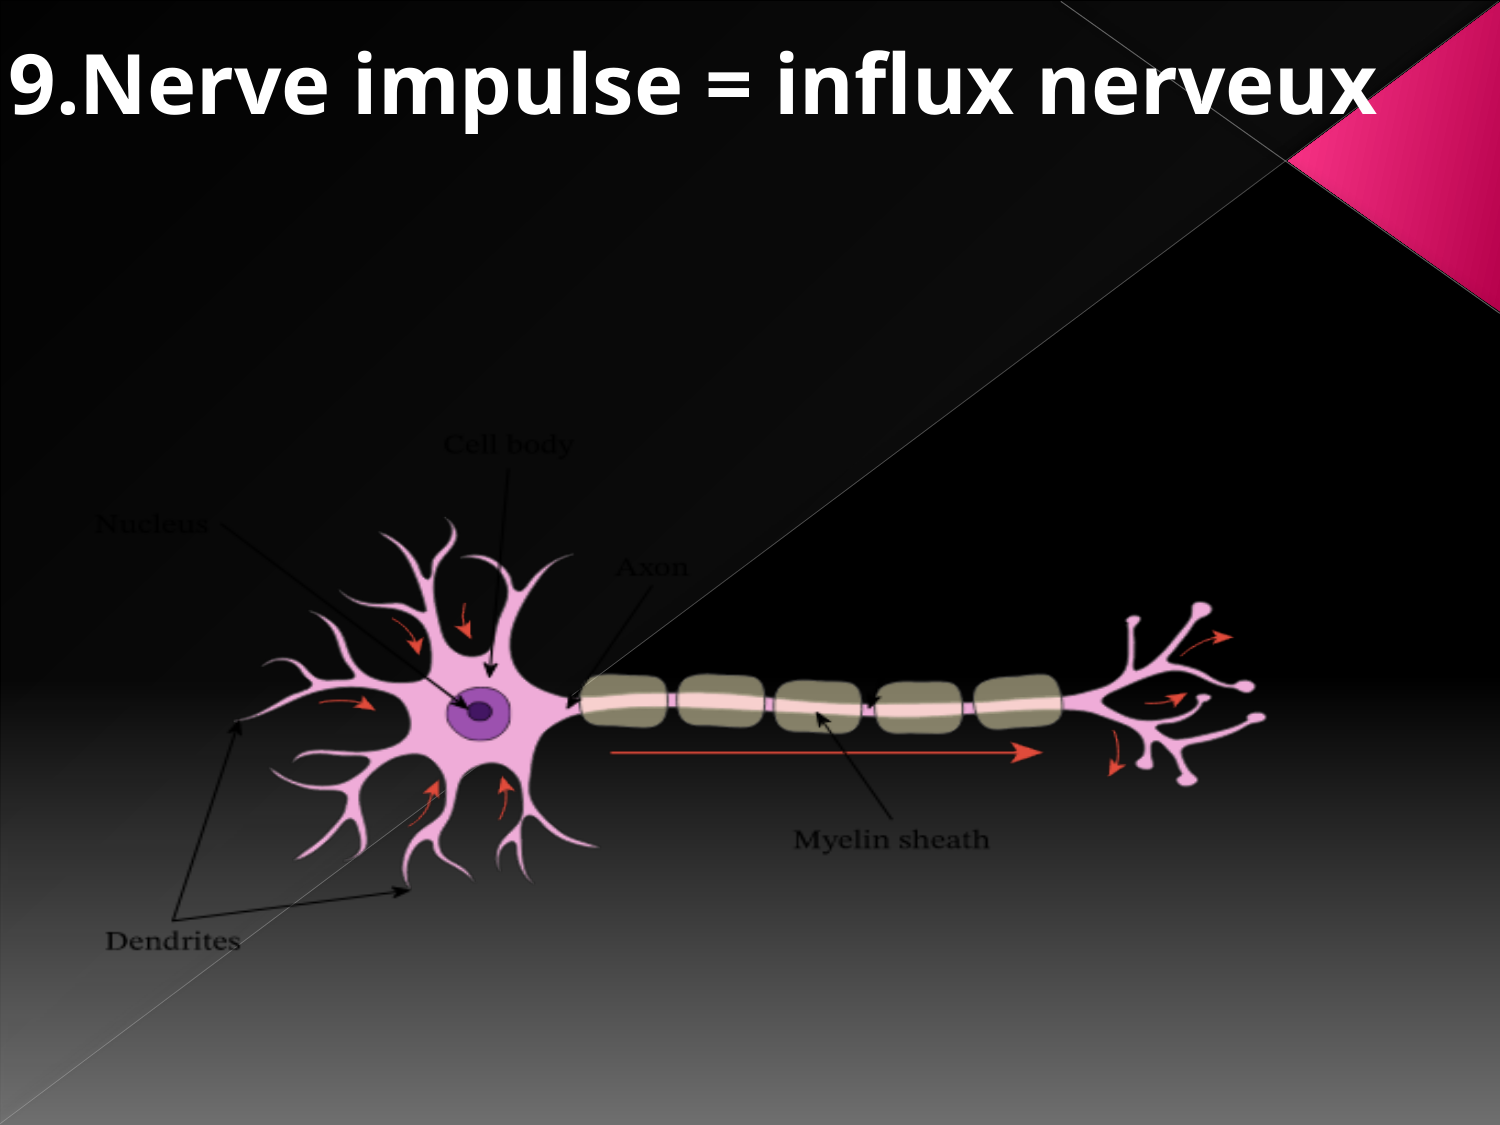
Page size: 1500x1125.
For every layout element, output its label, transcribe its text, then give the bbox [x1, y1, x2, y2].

text_box 19.Nerve impulse = influx nerveux [0, 24, 1393, 139]
picture [48, 396, 1314, 988]
